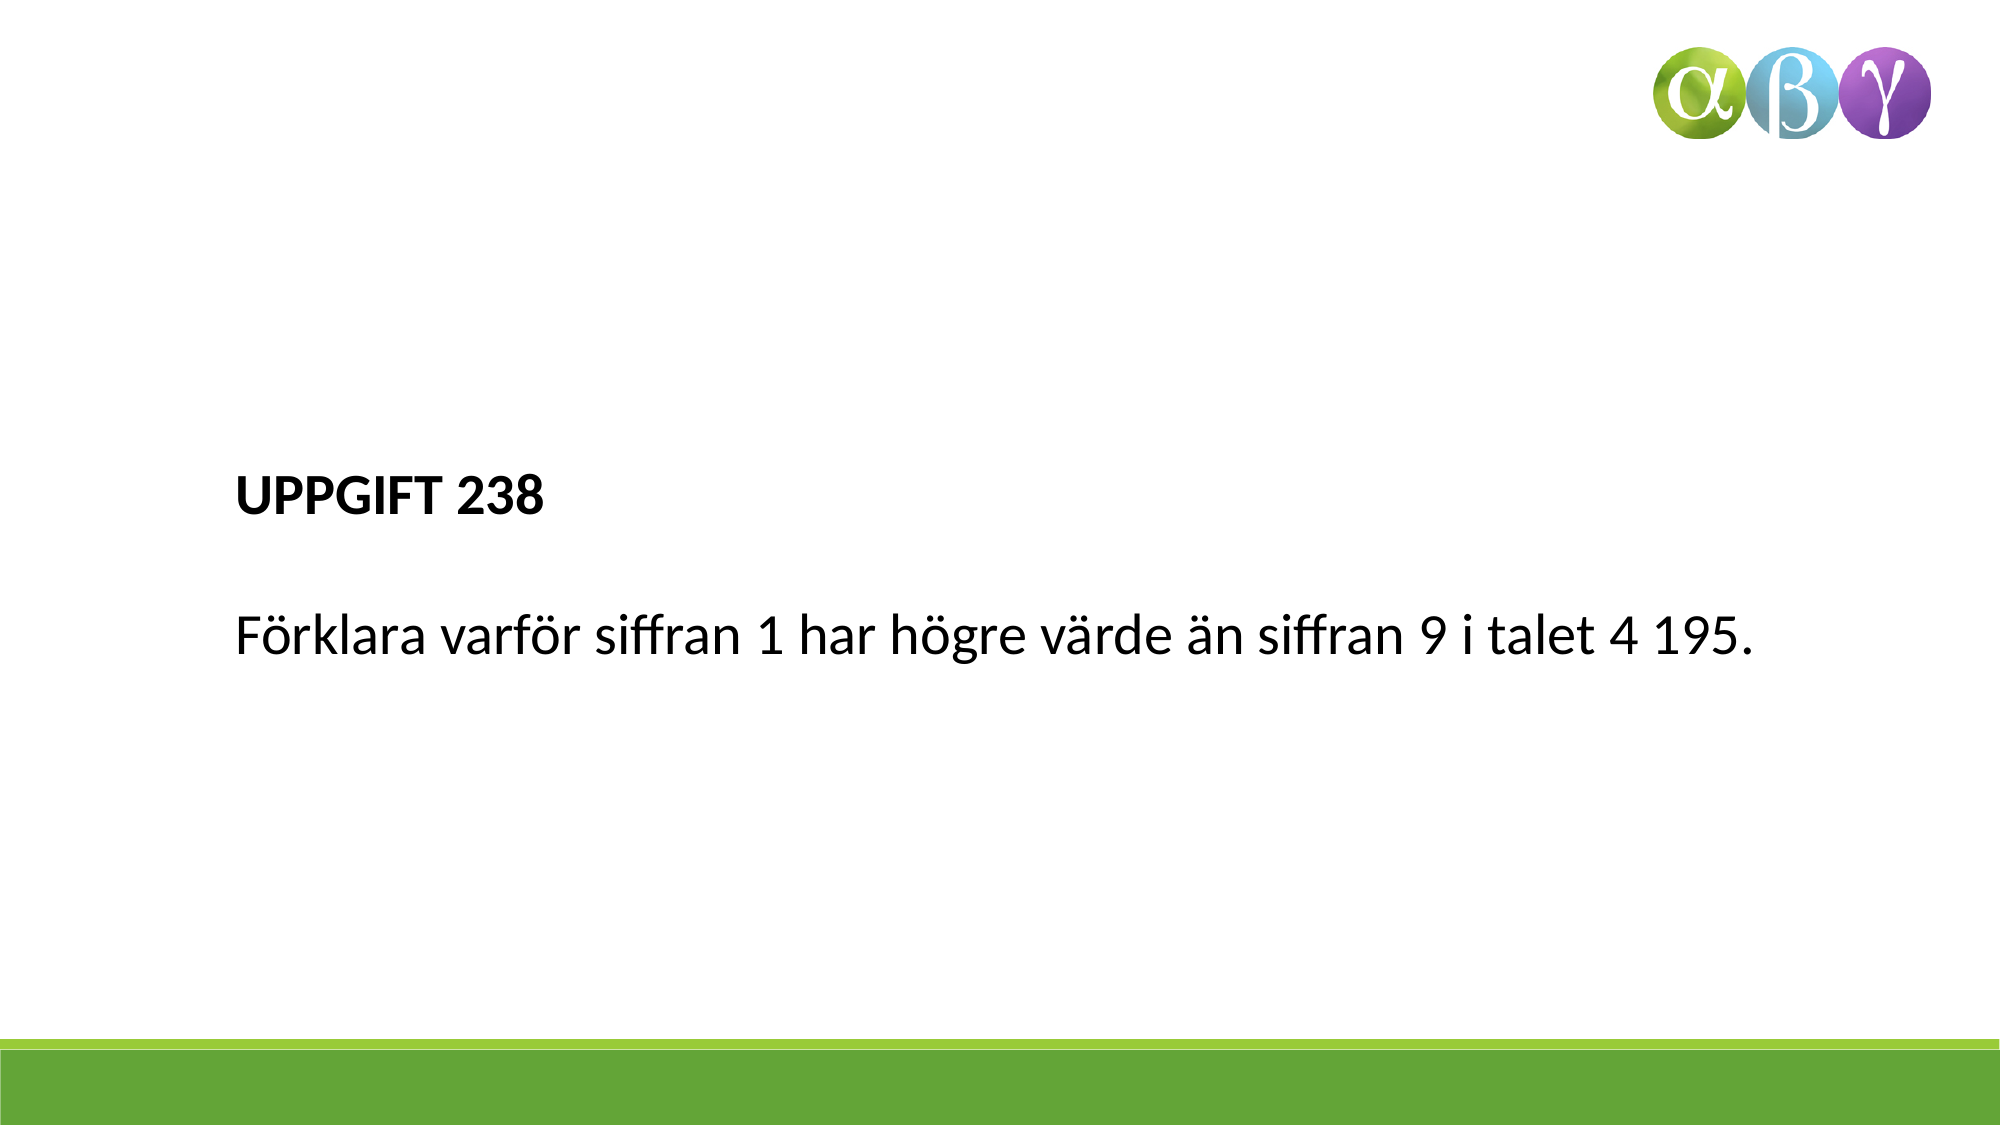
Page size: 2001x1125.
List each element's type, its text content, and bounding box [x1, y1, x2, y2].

text_box UPPGIFT 238 Förklara varför siffran 1 har högre värde än siffran 9 i talet 4 195. [220, 448, 1780, 674]
picture [1652, 46, 1932, 140]
